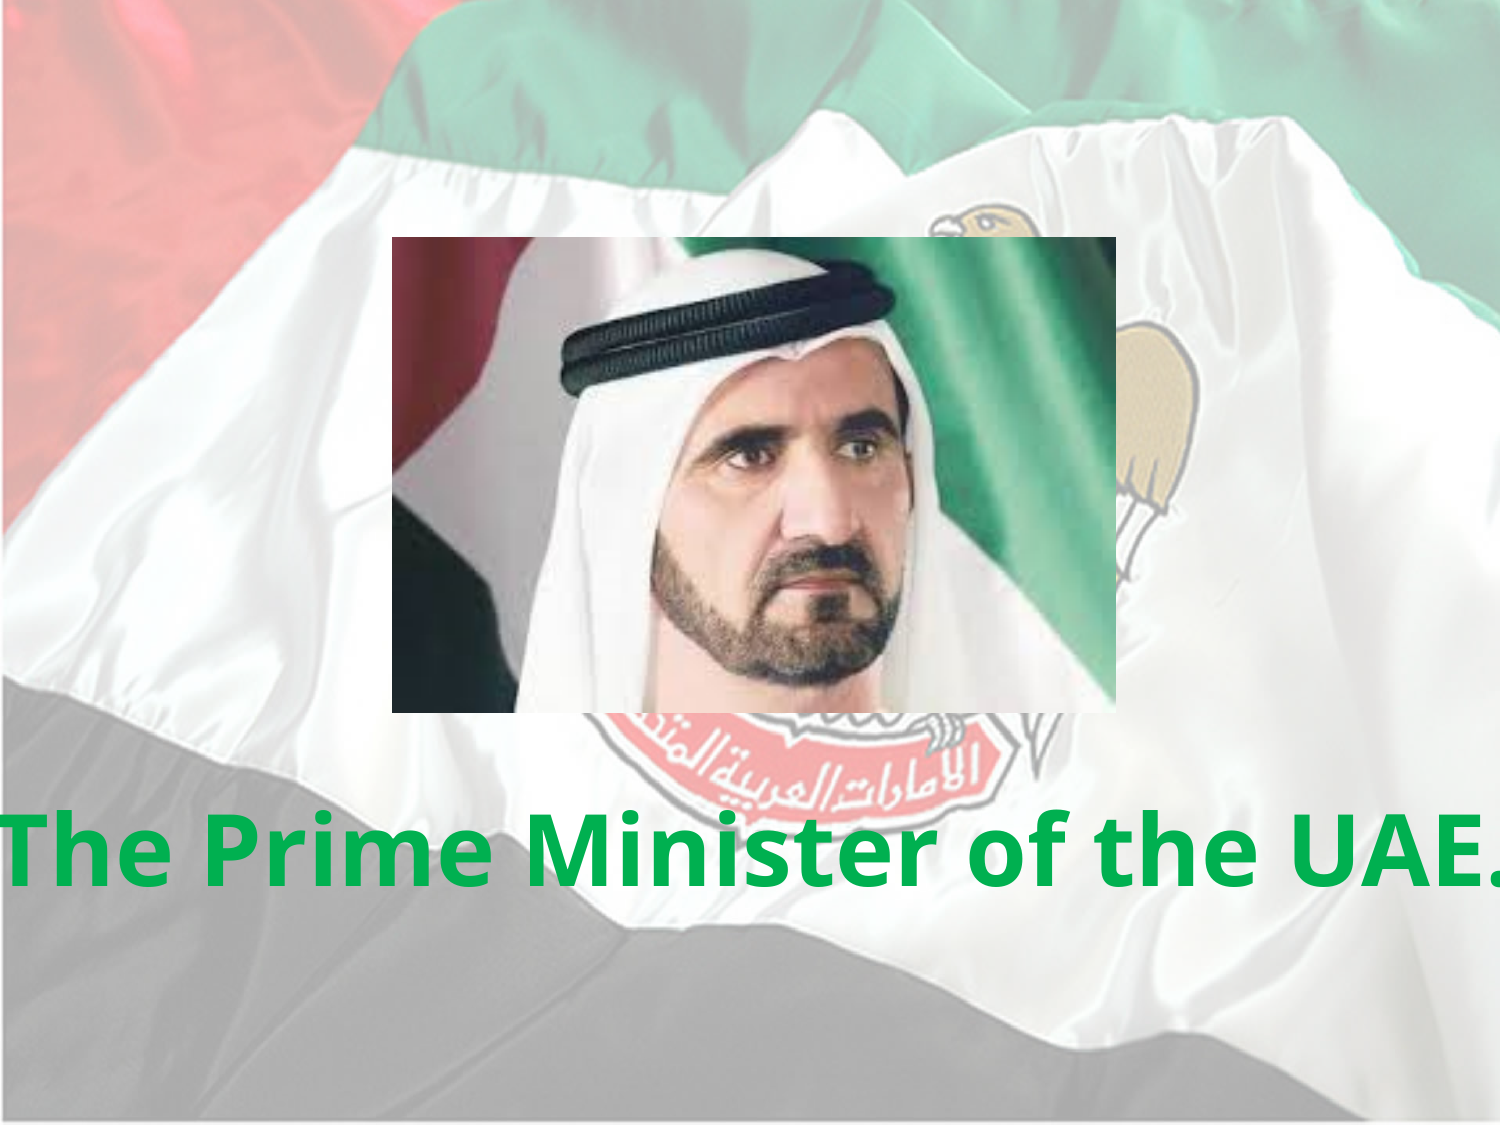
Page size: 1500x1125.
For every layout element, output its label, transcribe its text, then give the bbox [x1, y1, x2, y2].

text_box The Prime Minister of the UAE. [0, 778, 1500, 914]
picture [391, 237, 1116, 713]
